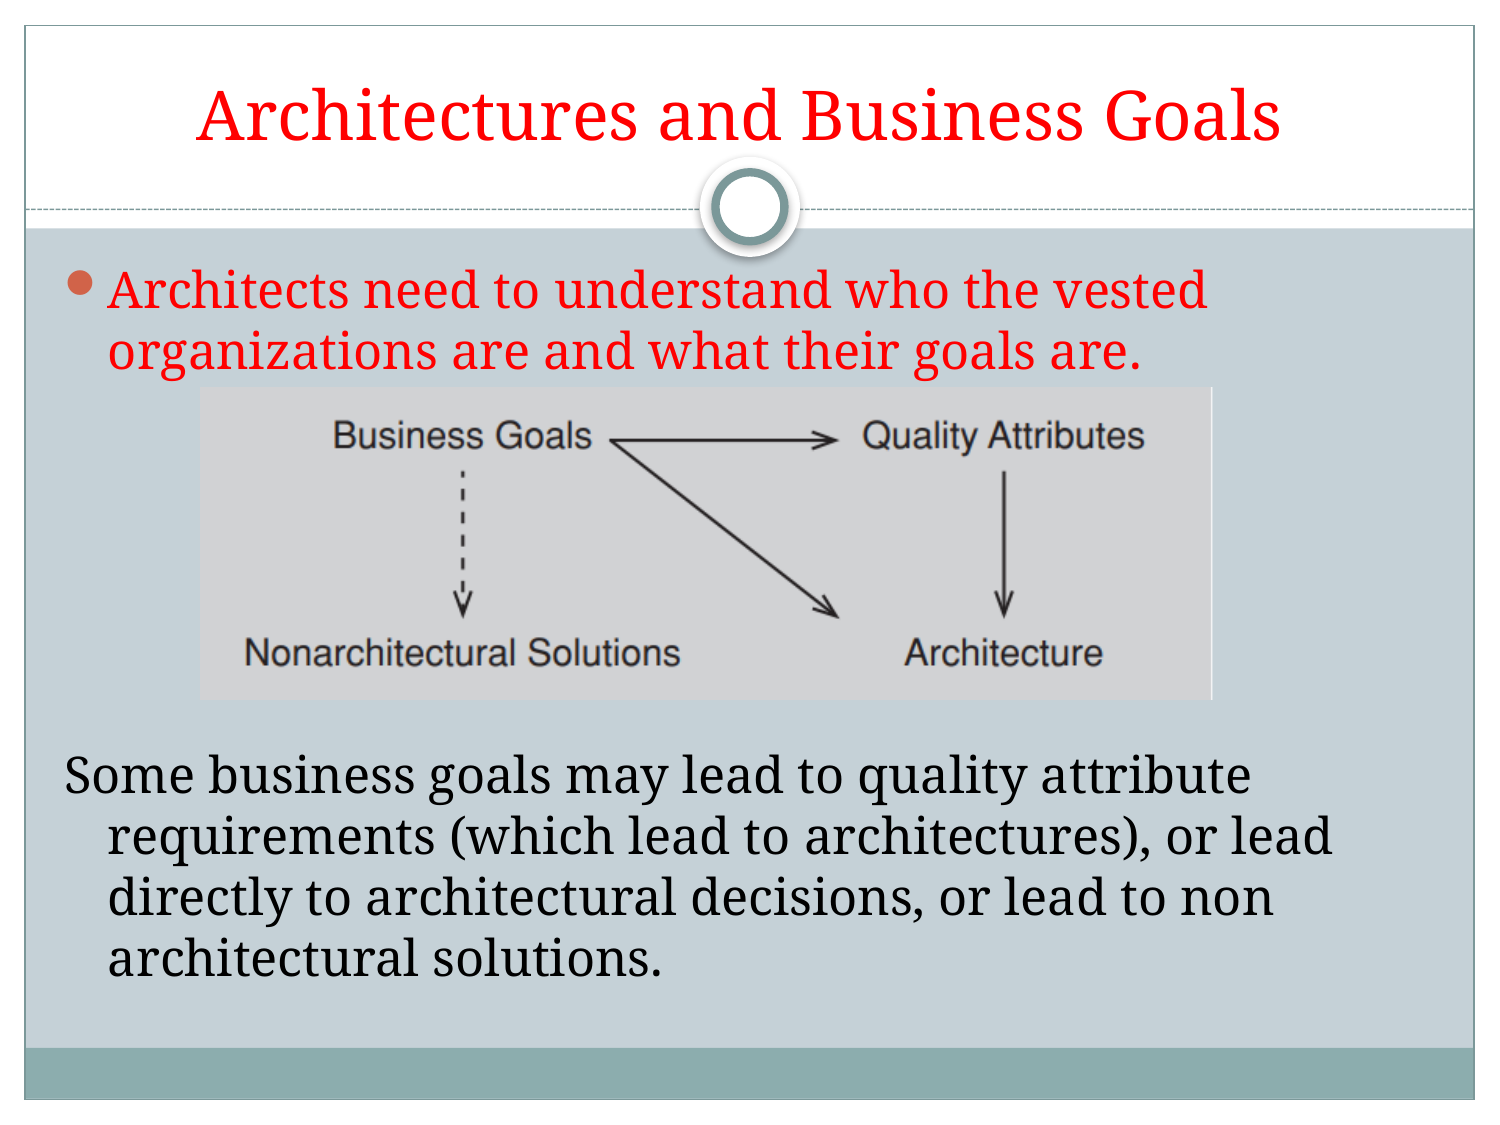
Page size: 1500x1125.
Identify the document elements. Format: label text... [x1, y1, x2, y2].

title Architectures and Business Goals [49, 37, 1450, 162]
list Architects need to understand who the vested organizations are and what their goals are. Some business goals may lead to quality attribute requirements (which lead to architectures), or lead directly to architectural decisions, or lead to non architectural solutions. [49, 250, 1445, 1001]
picture [199, 387, 1213, 701]
